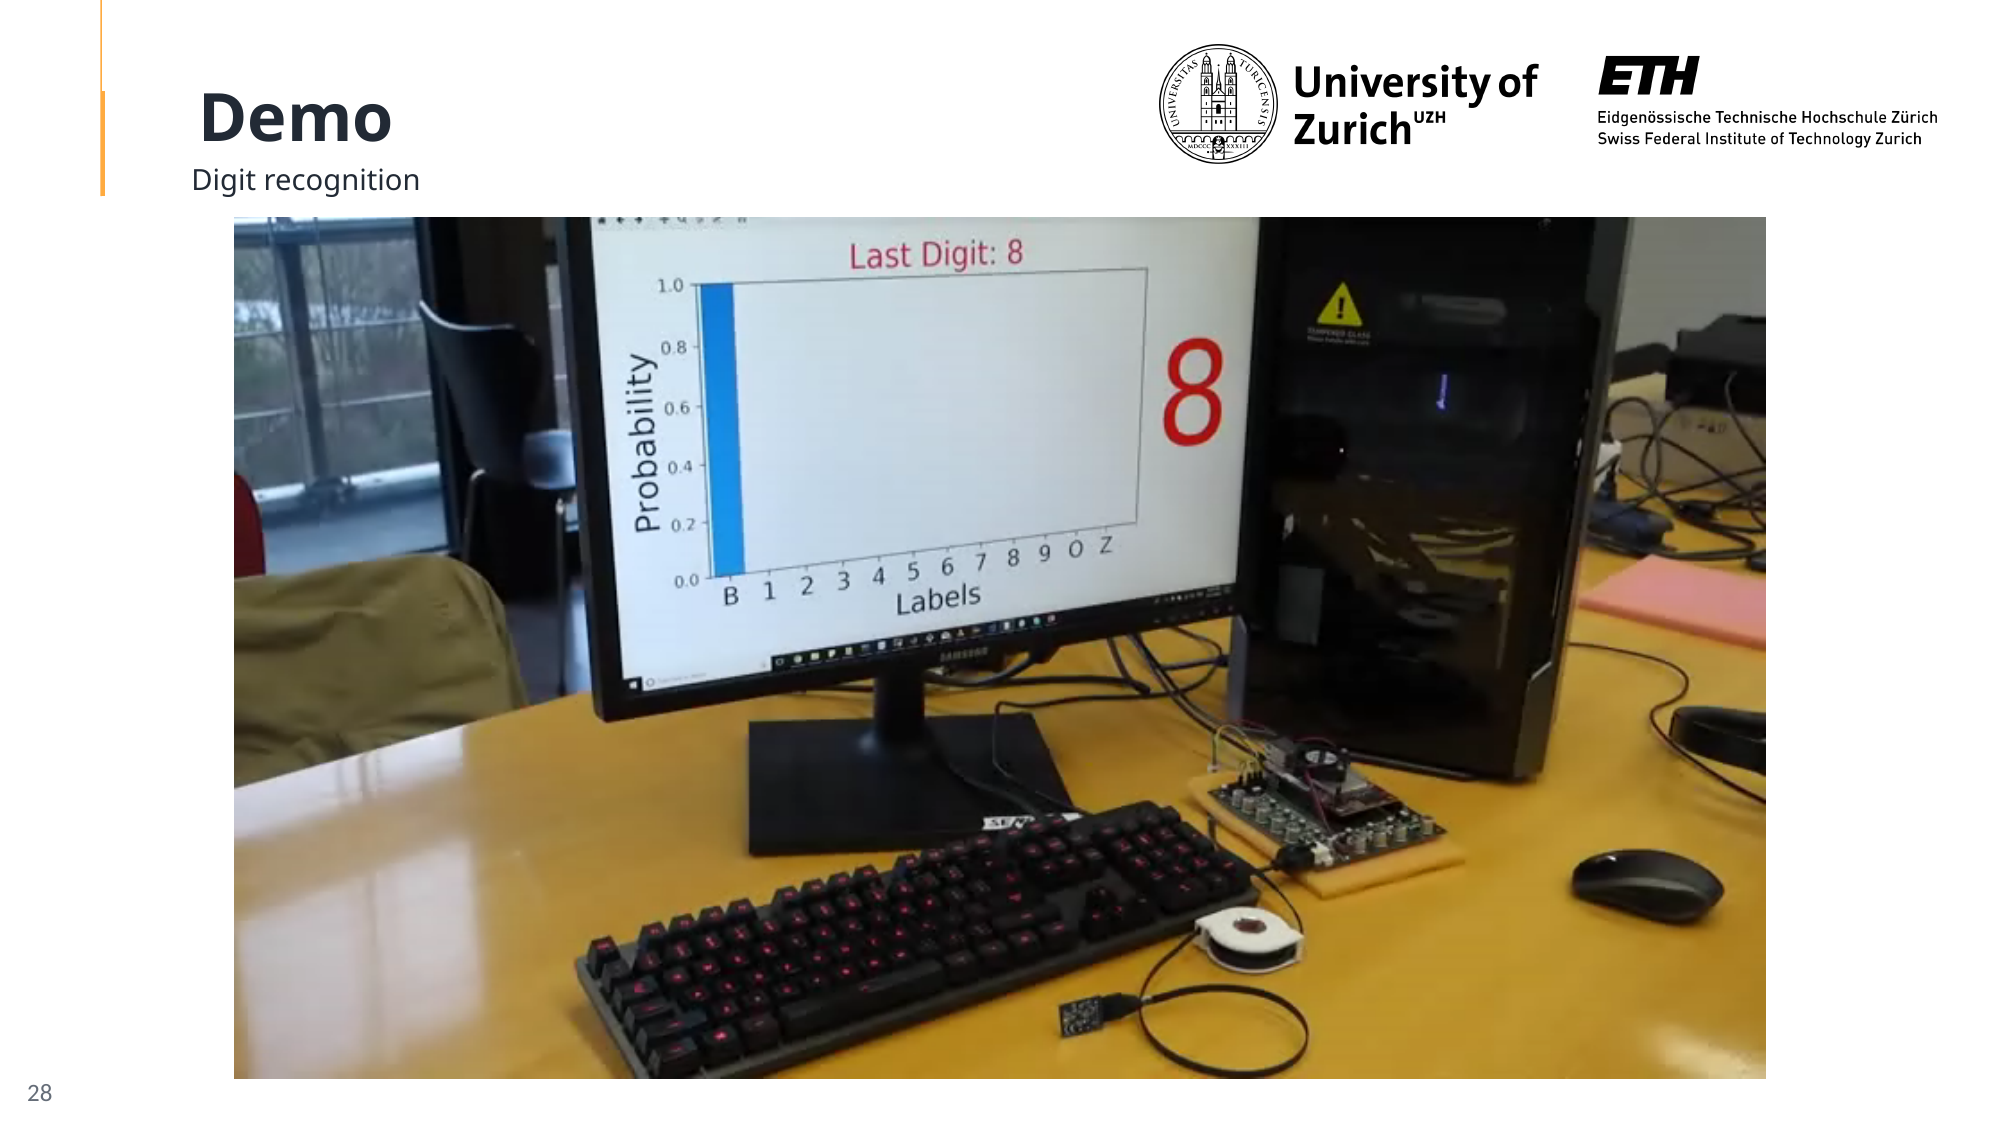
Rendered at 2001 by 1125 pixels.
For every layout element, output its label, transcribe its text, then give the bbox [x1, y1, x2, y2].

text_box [233, 216, 1767, 1080]
text_box Demo [183, 66, 1159, 162]
text_box Digit recognition [176, 153, 436, 204]
text_box 28 [12, 1068, 68, 1114]
picture [1159, 44, 1937, 165]
